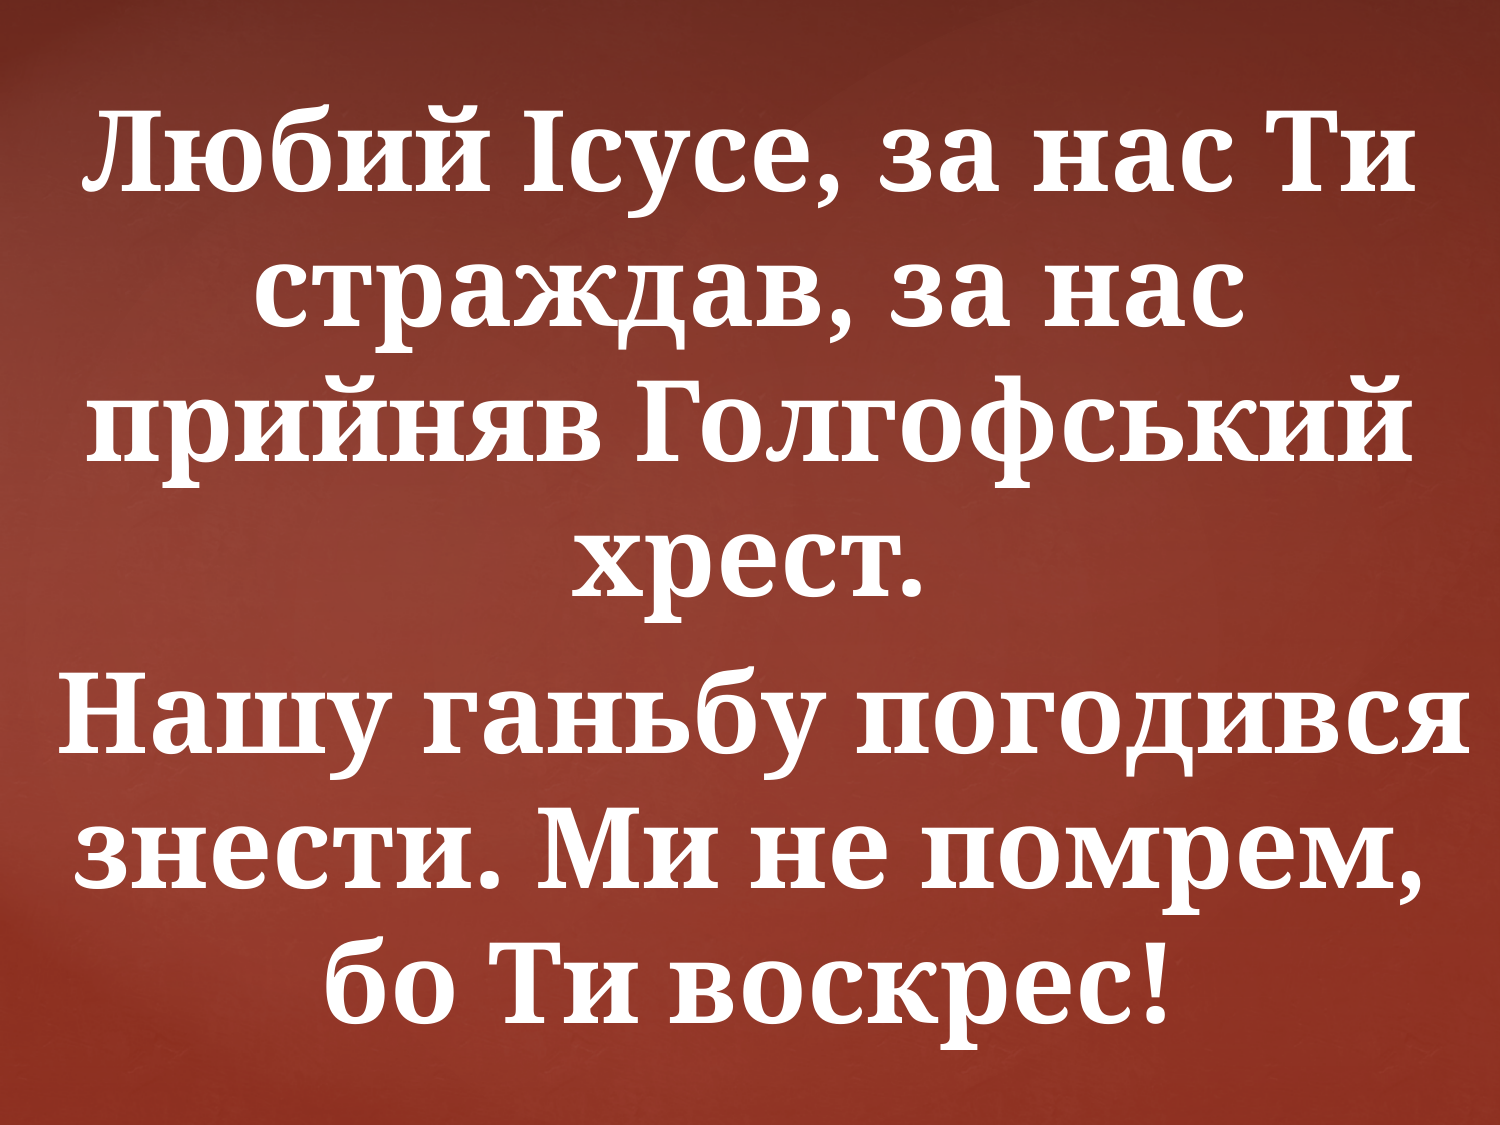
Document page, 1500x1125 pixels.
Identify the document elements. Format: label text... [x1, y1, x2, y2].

list Любий Ісусе, за нас Ти страждав, за нас прийняв Голгофський хрест. Нашу ганьбу погодився знести. Ми не помрем, бо Ти воскрес! [0, 0, 1500, 1125]
